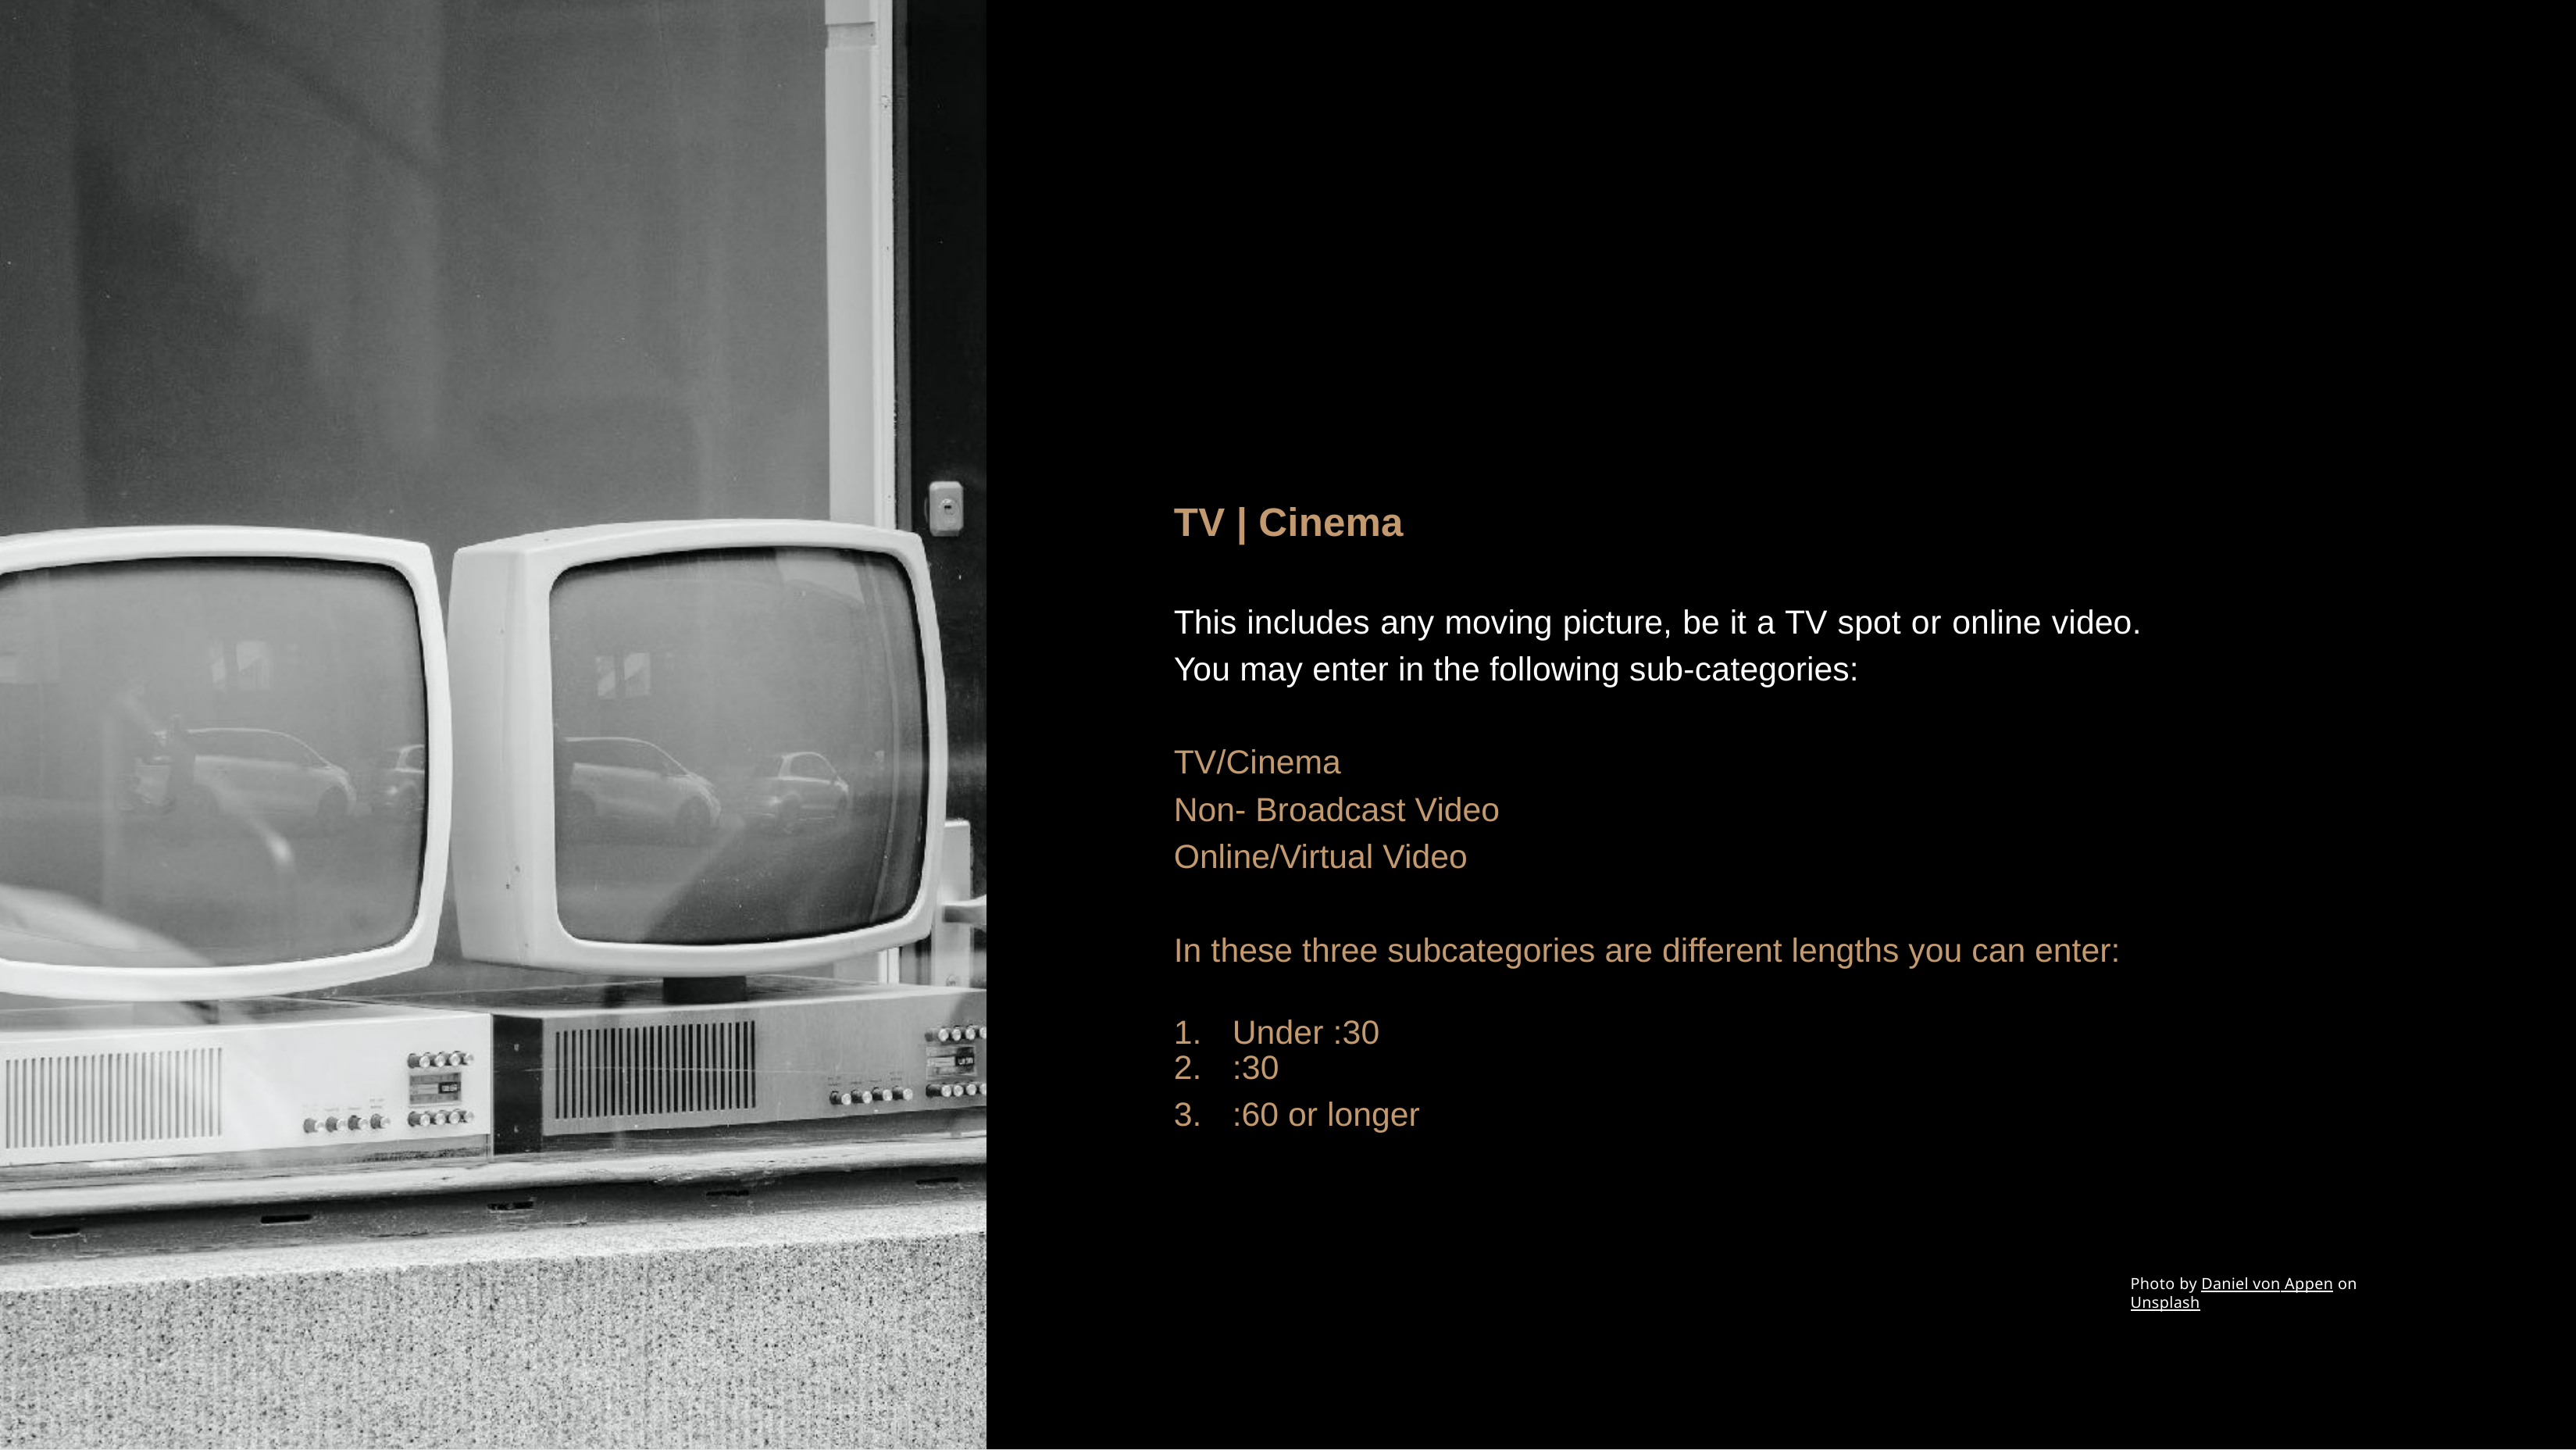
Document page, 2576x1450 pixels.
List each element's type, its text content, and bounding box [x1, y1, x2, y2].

text_box Photo by Daniel von Appen on Unsplash [2128, 1271, 2424, 1312]
text_box TV | Cinema This includes any moving picture, be it a TV spot or online video. You may enter in the following sub-categories: TV/Cinema Non- Broadcast Video Online/Virtual Video In these three subcategories are different lengths you can enter: Under :30 :30 :60 or longer TV/Cinema ideo Online / Virtual Video [1172, 495, 2296, 1450]
picture [0, 0, 987, 1450]
